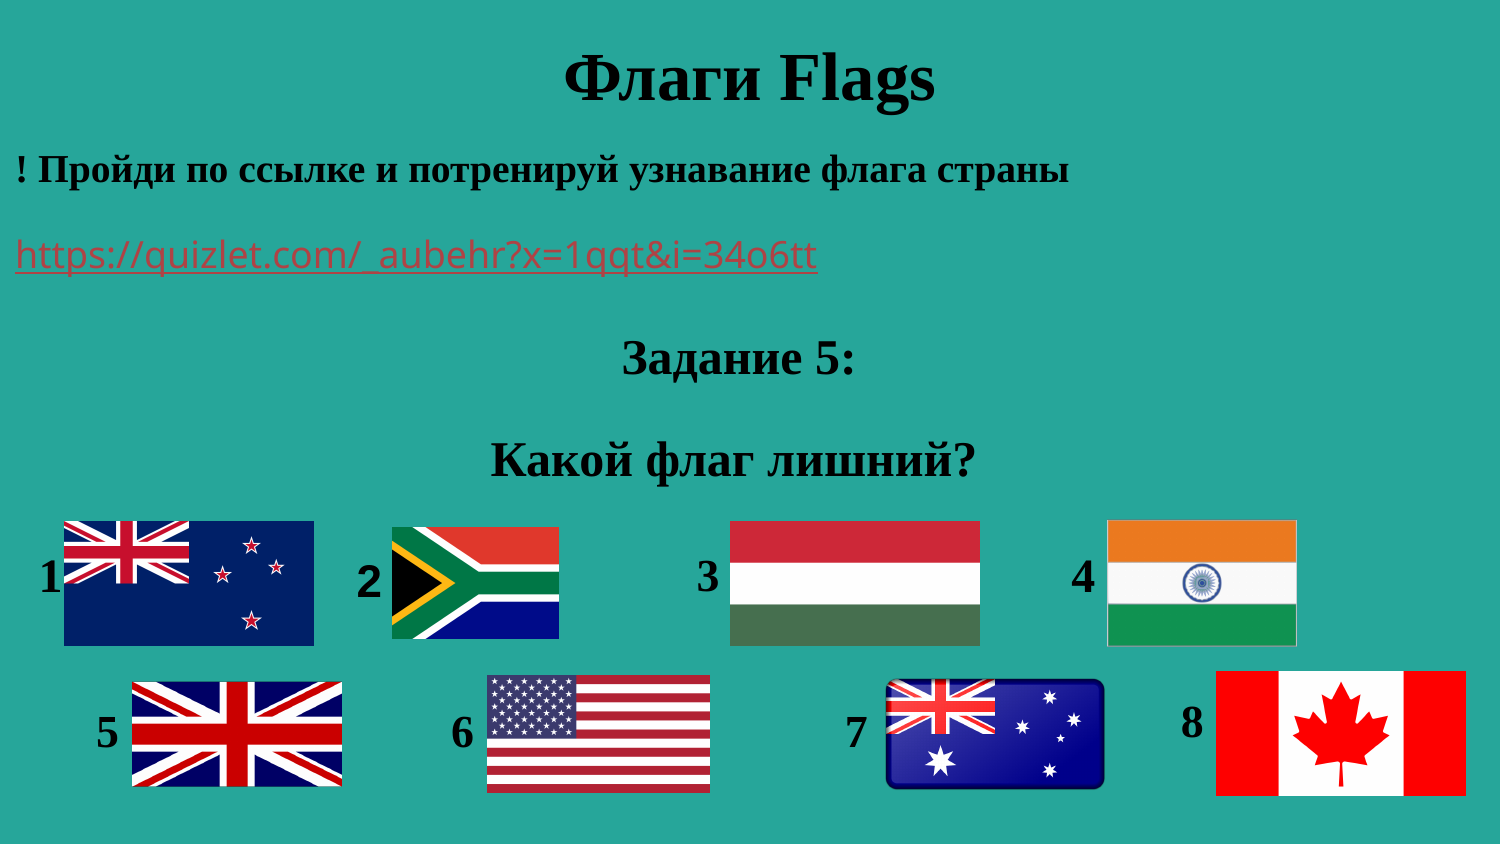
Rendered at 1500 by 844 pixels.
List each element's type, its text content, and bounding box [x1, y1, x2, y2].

picture [391, 527, 559, 640]
text_box 2 [341, 527, 390, 622]
text_box 8 [1165, 687, 1211, 762]
picture [64, 521, 342, 839]
list ! Пройди по ссылке и потренируй узнавание флага страны https://quizlet.com/_aubehr?x=1qqt&i=34o6tt Задание 5: Какой флаг лишний? [0, 120, 1456, 826]
text_box 3 [681, 522, 727, 616]
text_box 4 [1056, 521, 1102, 618]
picture [486, 675, 710, 793]
text_box 5 [81, 677, 126, 772]
text_box 7 [829, 677, 859, 772]
text_box 6 [436, 677, 482, 772]
text_box 1 [23, 521, 62, 618]
picture [730, 521, 980, 646]
picture [864, 488, 1466, 800]
title Флаги Flags [51, 16, 1449, 120]
